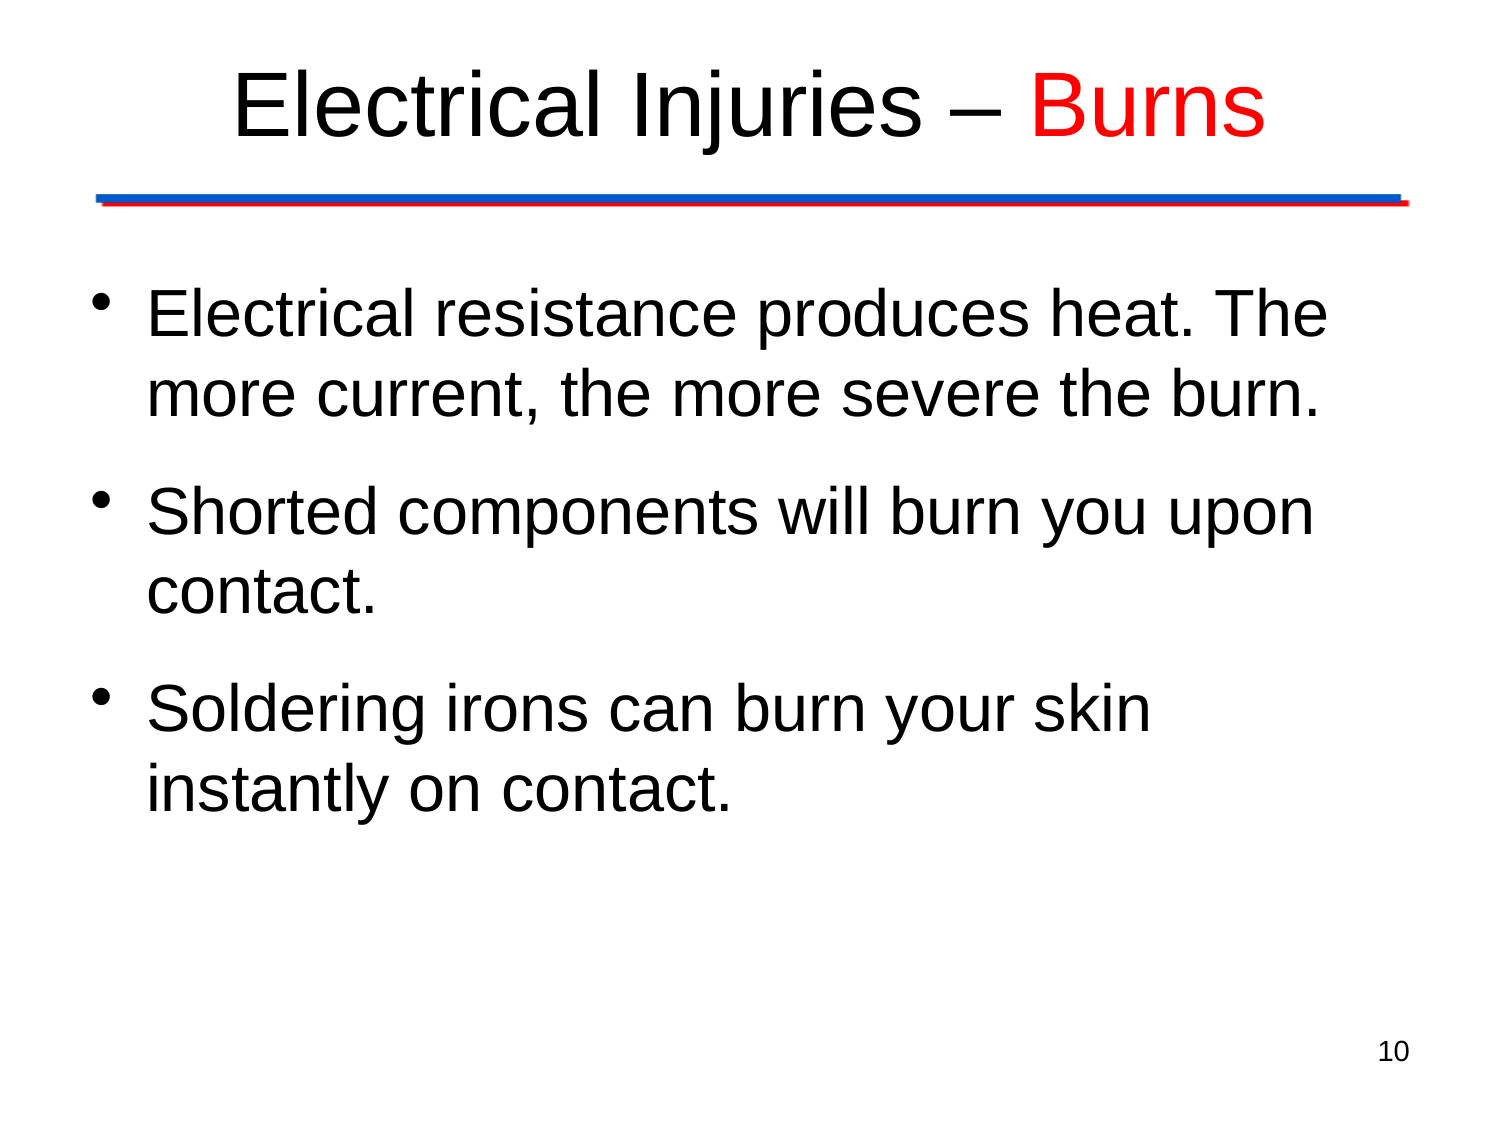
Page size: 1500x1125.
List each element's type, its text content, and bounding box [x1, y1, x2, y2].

list Electrical resistance produces heat. The more current, the more severe the burn. Shorted components will burn you upon contact. Soldering irons can burn your skin instantly on contact. [75, 262, 1425, 1005]
slide_number 10 [1074, 1024, 1426, 1103]
title Electrical Injuries – Burns [0, 0, 1500, 200]
picture [91, 200, 1412, 209]
